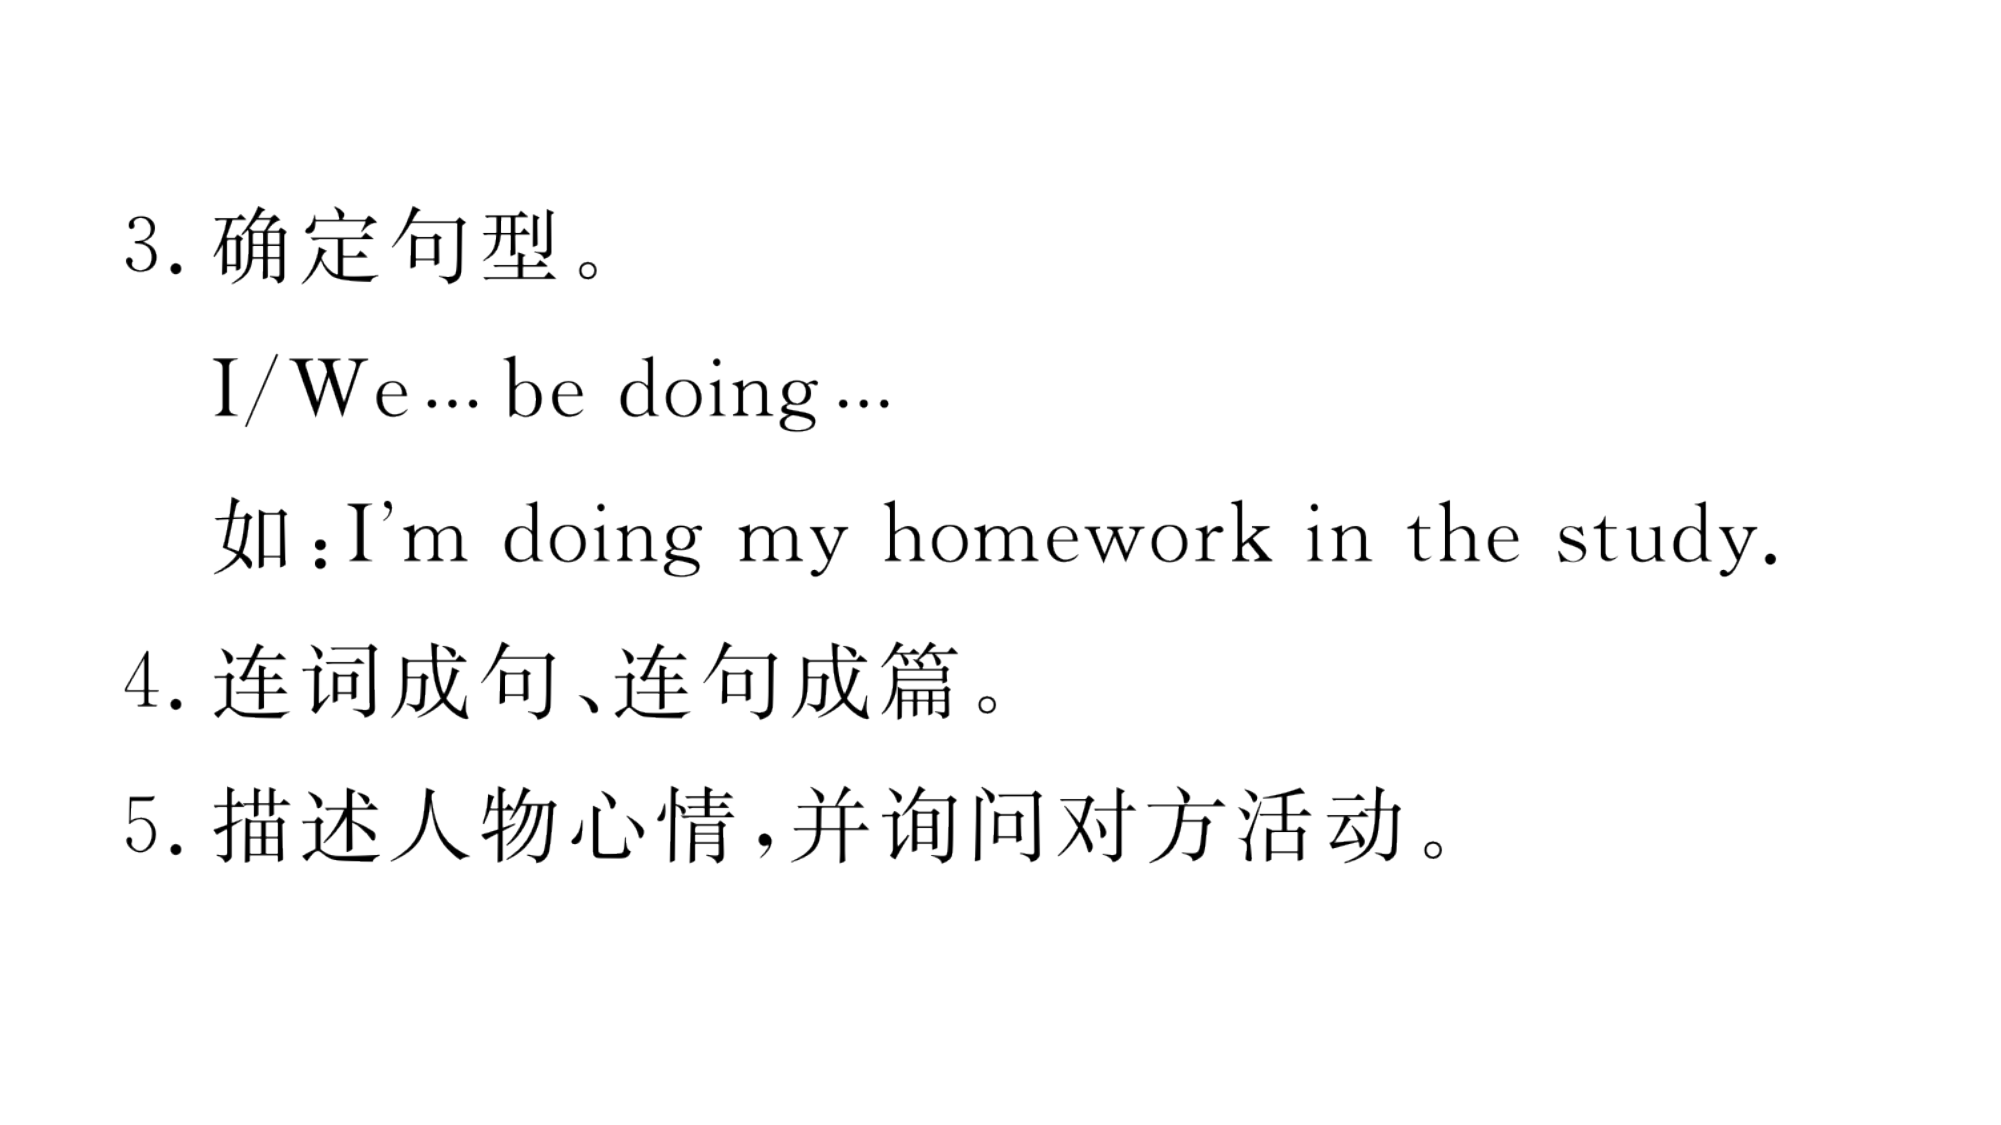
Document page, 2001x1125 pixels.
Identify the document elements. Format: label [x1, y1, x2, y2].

picture [118, 177, 2000, 899]
